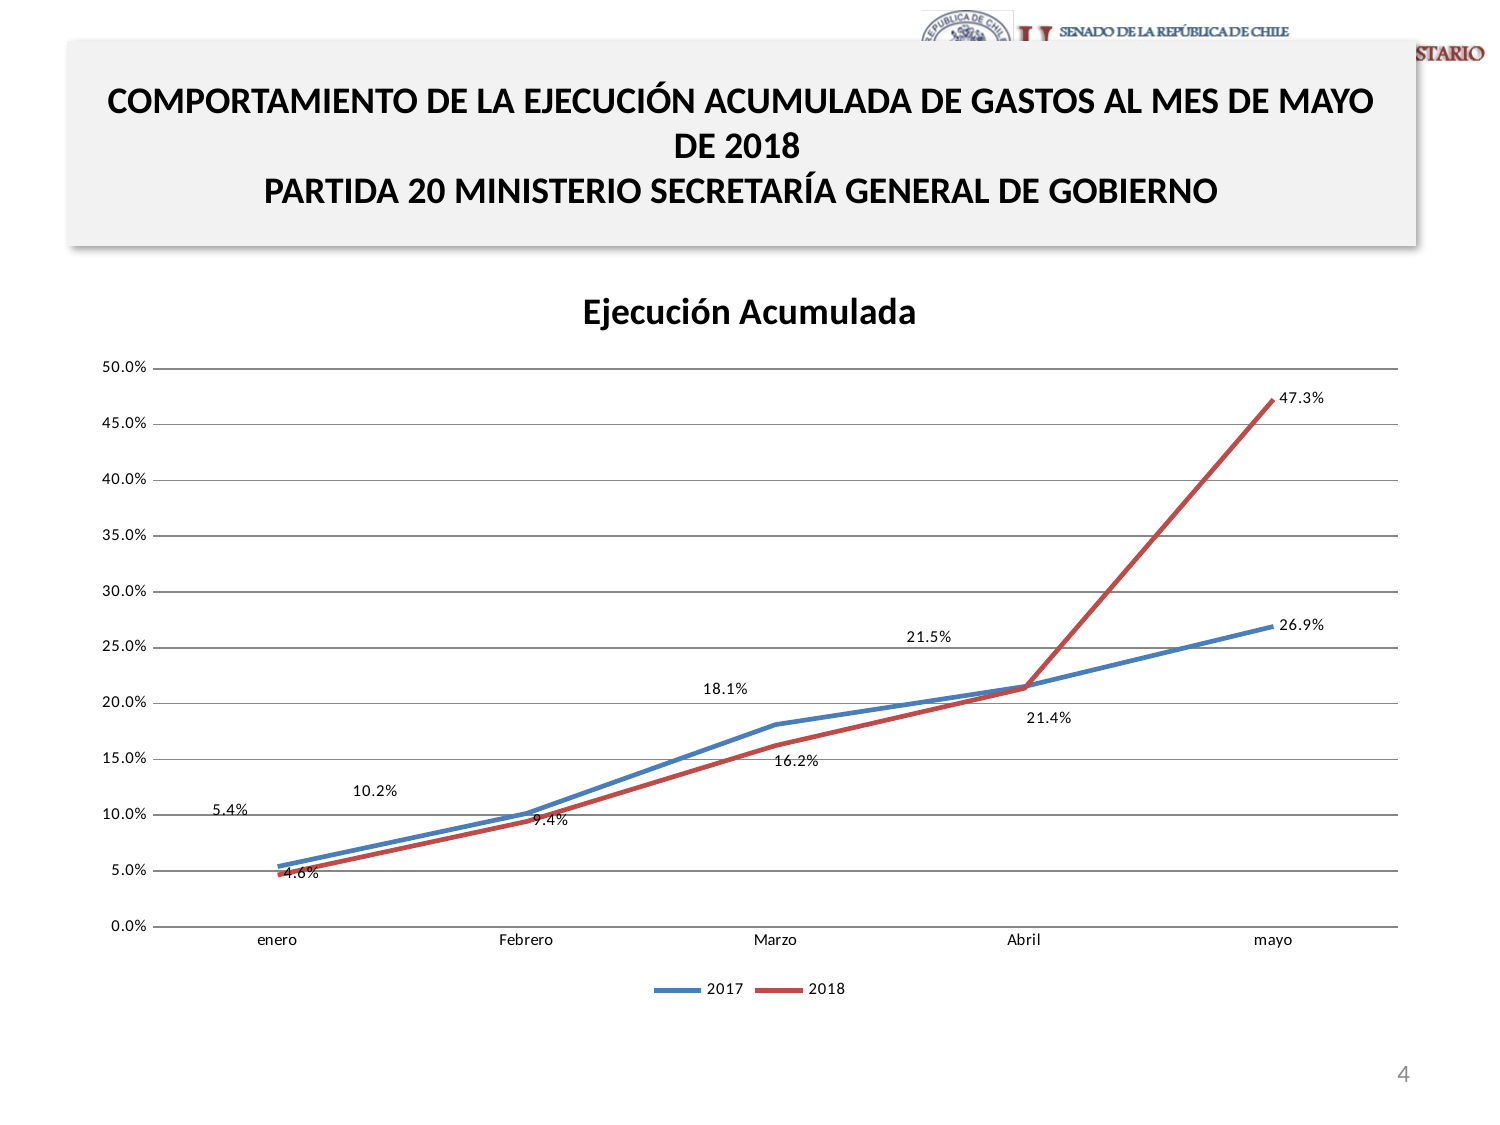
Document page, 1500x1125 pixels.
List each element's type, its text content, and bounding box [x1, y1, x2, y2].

slide_number 4 [1074, 1042, 1425, 1103]
title COMPORTAMIENTO DE LA EJECUCIÓN ACUMULADA DE GASTOS AL MES DE MAYO DE 2018 PARTIDA 20 MINISTERIO SECRETARÍA GENERAL DE GOBIERNO [67, 41, 1415, 246]
picture [921, 0, 1500, 113]
chart [74, 262, 1426, 1006]
